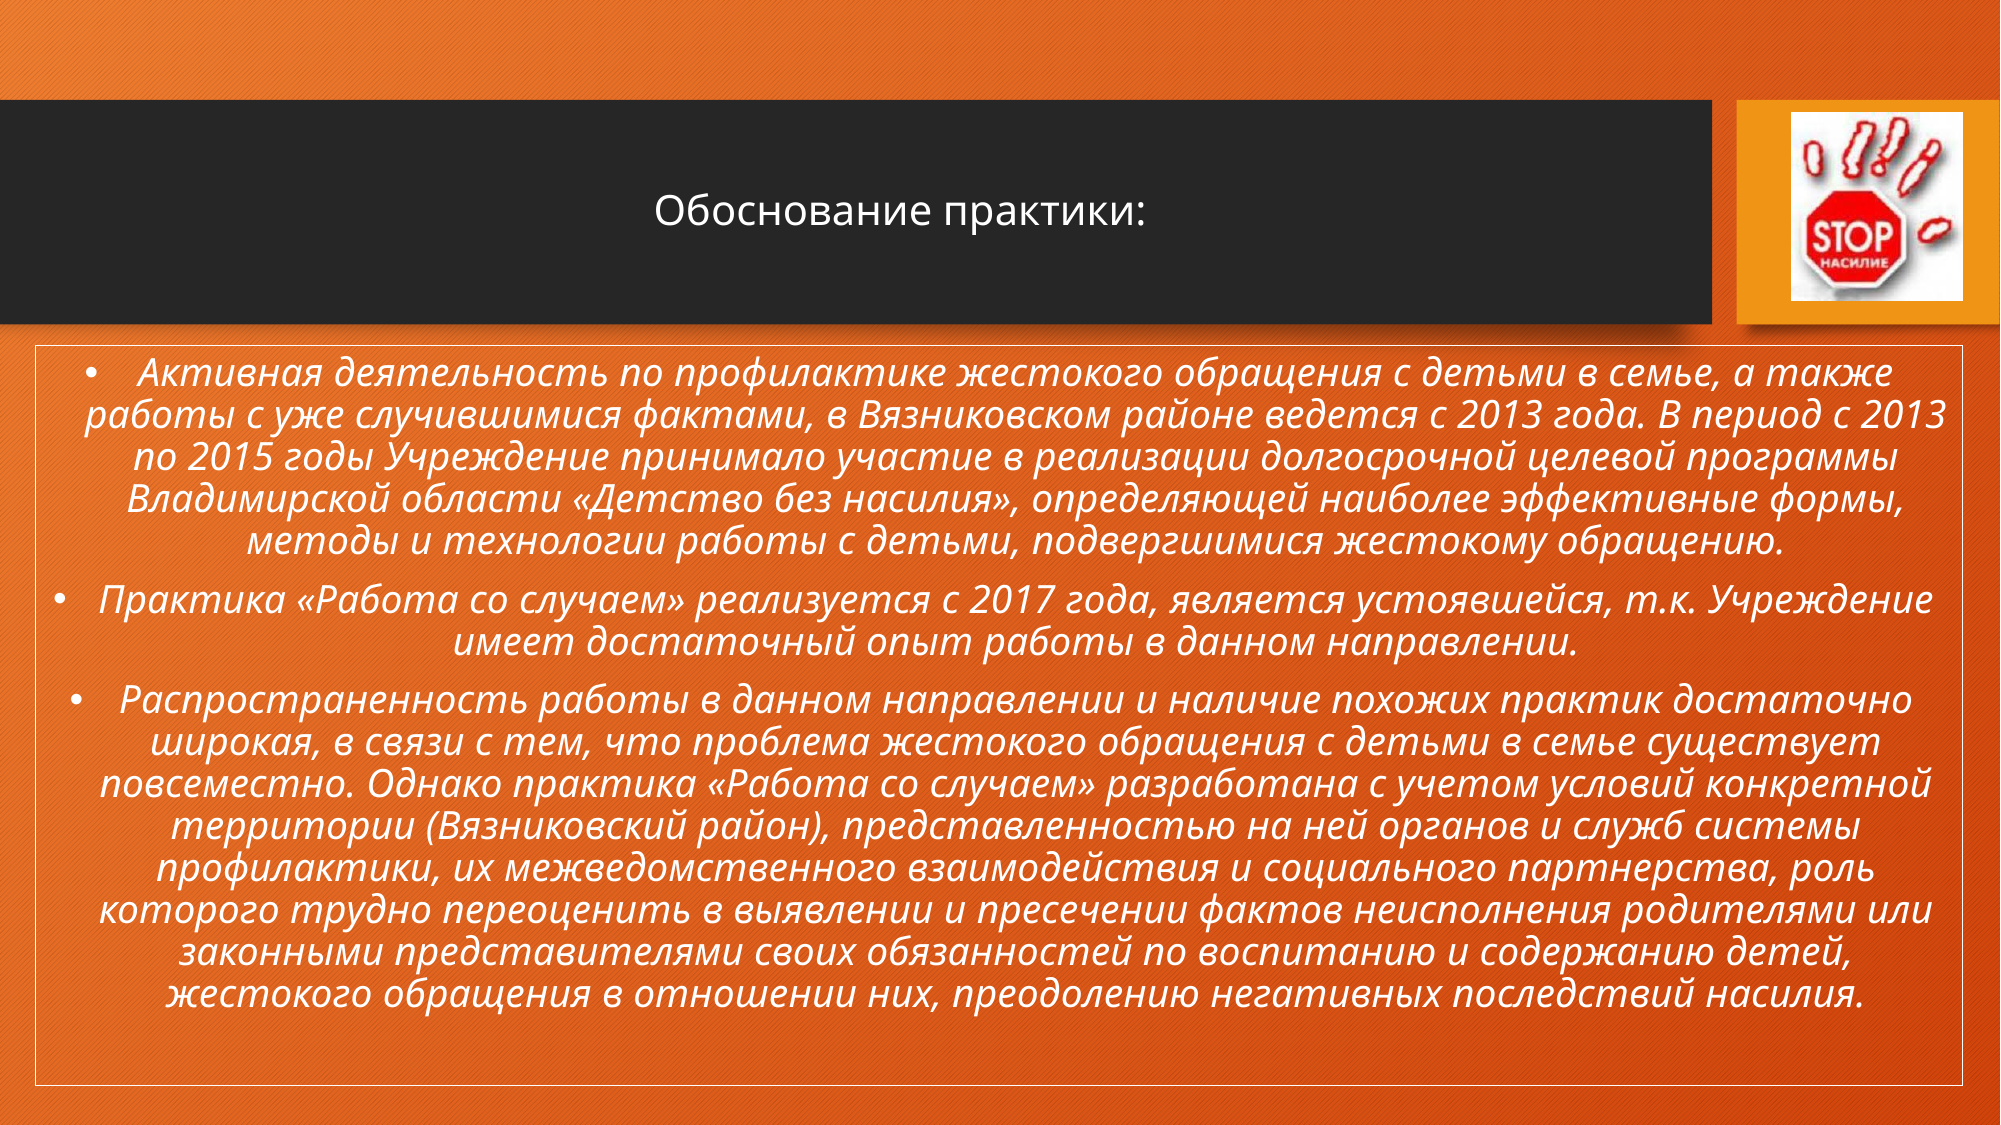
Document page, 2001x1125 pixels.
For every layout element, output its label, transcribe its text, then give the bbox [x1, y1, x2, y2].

title Обоснование практики: [111, 123, 1689, 301]
picture [0, 325, 1713, 376]
picture [1791, 112, 1964, 302]
picture [1736, 325, 2000, 347]
list Активная деятельность по профилактике жестокого обращения с детьми в семье, а также работы с уже случившимися фактами, в Вязниковском районе ведется с 2013 года. В период с 2013 по 2015 годы Учреждение принимало участие в реализации долгосрочной целевой программы Владимирской области «Детство без насилия», определяющей наиболее эффективные формы, методы и технологии работы с детьми, подвергшимися жестокому обращению. Практика «Работа со случаем» реализуется с 2017 года, является устоявшейся, т.к. Учреждение имеет достаточный опыт работы в данном направлении. Распространенность работы в данном направлении и наличие похожих практик достаточно широкая, в связи с тем, что проблема жестокого обращения с детьми в семье существует повсеместно. Однако практика «Работа со случаем» разработана с учетом условий конкретной территории (Вязниковский район), представленностью на ней органов и служб системы профилактики, их межведомственного взаимодействия и социального партнерства, роль которого трудно переоценить в выявлении и пресечении фактов неисполнения родителями или законными представителями своих обязанностей по воспитанию и содержанию детей, жестокого обращения в отношении них, преодолению негативных последствий насилия. [35, 345, 1963, 1086]
